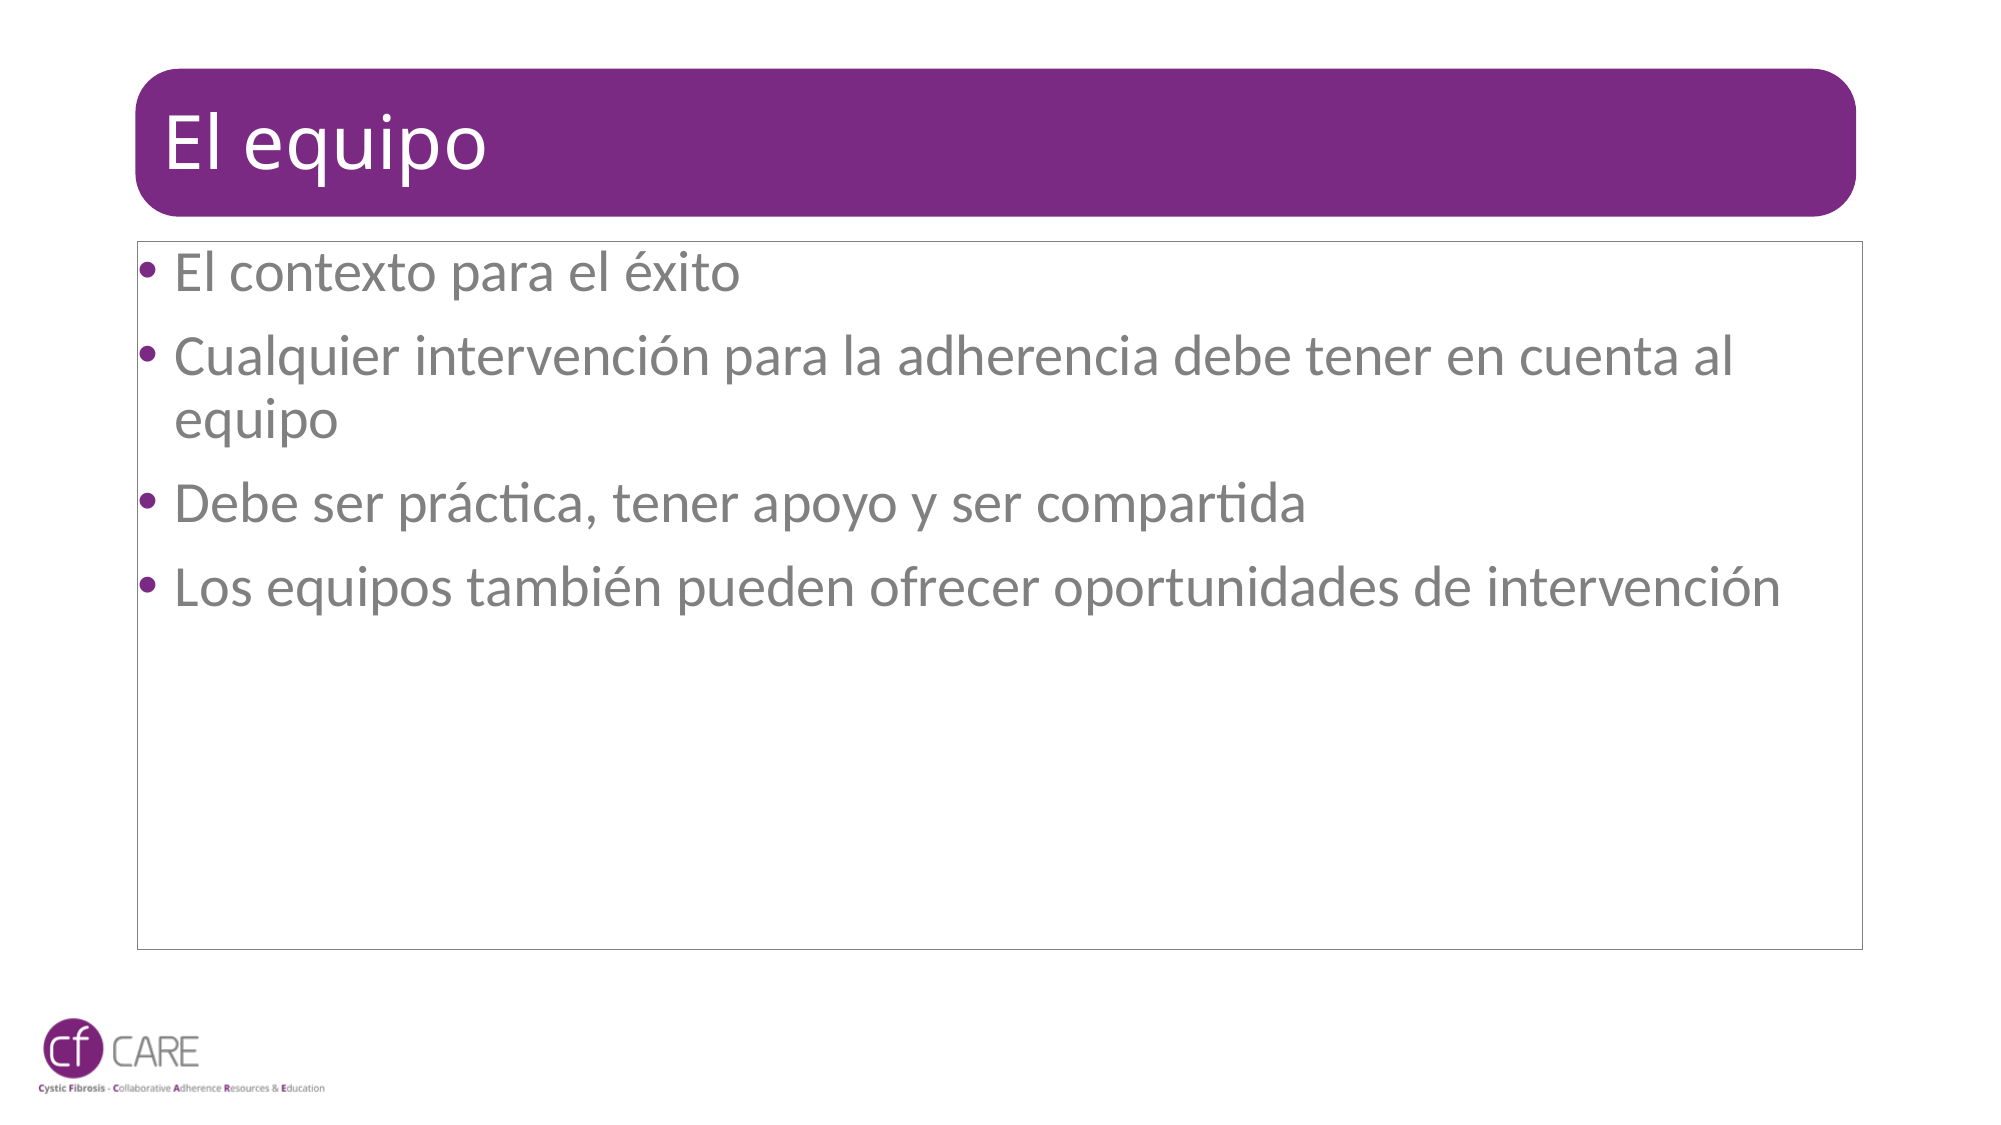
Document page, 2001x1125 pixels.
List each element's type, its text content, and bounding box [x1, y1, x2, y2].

picture [33, 1013, 332, 1100]
title El equipo [162, 93, 1840, 203]
list El contexto para el éxito Cualquier intervención para la adherencia debe tener en cuenta al equipo Debe ser práctica, tener apoyo y ser compartida Los equipos también pueden ofrecer oportunidades de intervención [137, 241, 1863, 950]
